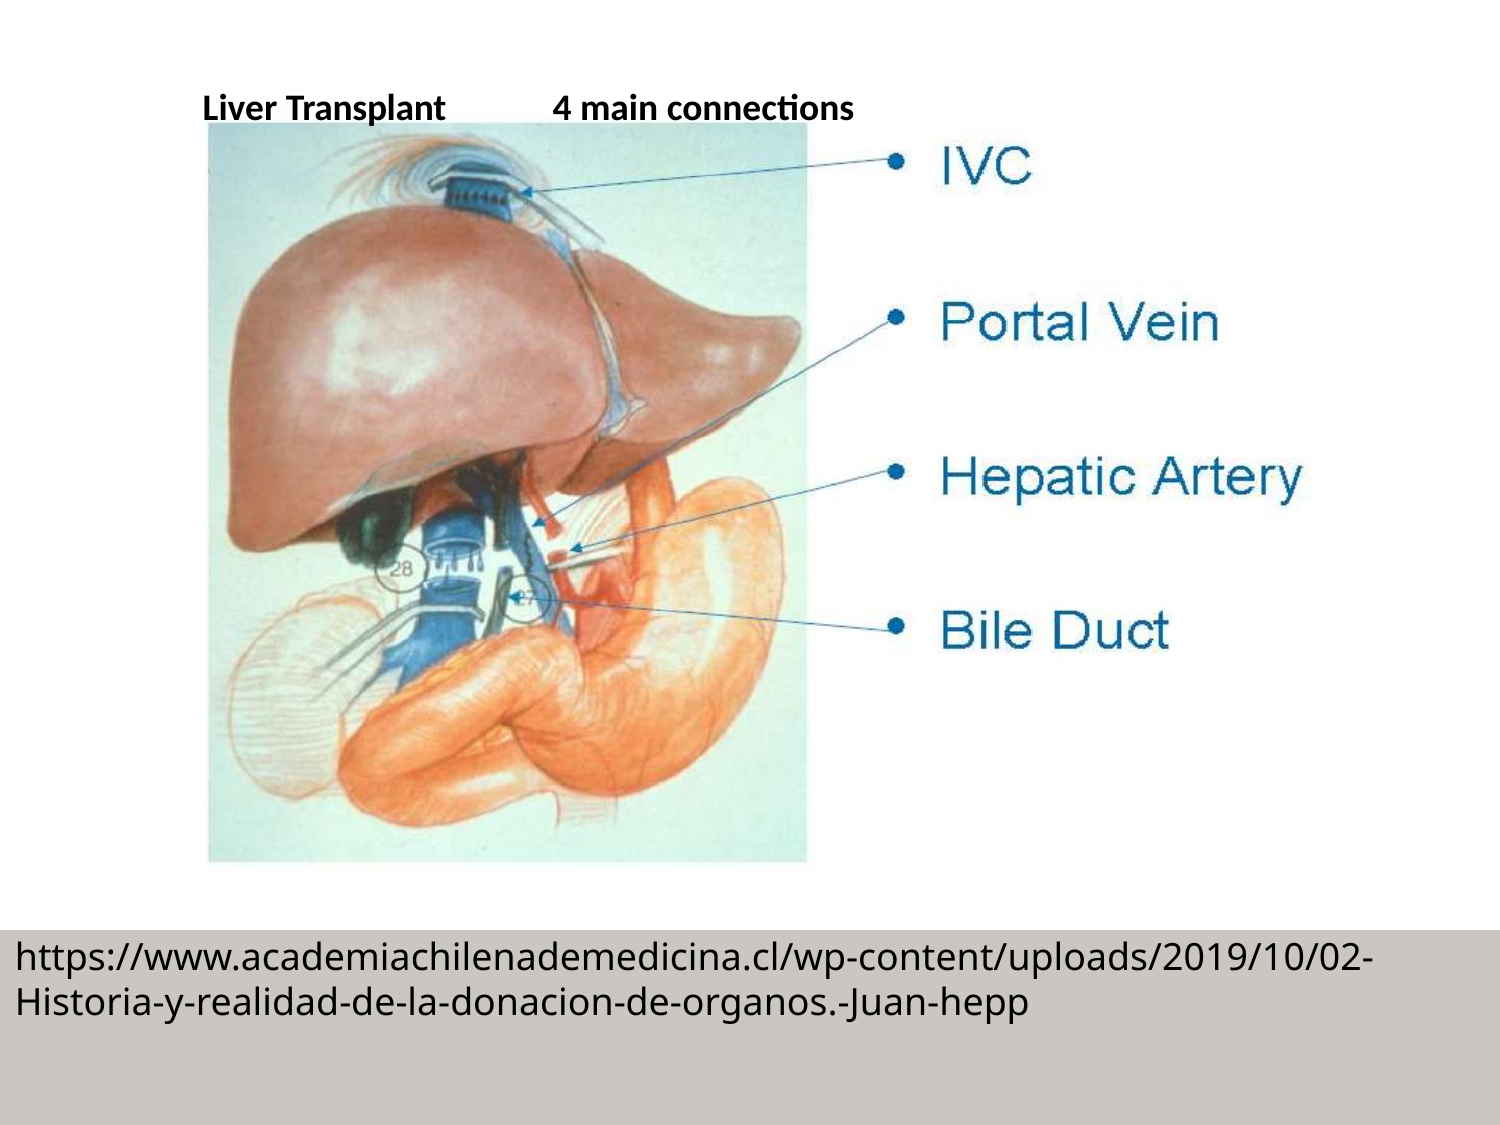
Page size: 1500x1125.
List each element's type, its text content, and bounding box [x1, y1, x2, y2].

text_box Liver Transplant [202, 81, 474, 128]
text_box 4 main connections [552, 105, 880, 128]
footer [236, 54, 899, 105]
text_box https://www.academiachilenademedicina.cl/wp-content/uploads/2019/10/02-Historia-y-realidad-de-la-donacion-de-organos.-Juan-hepp [0, 926, 1500, 1031]
text_box [0, 0, 1500, 926]
